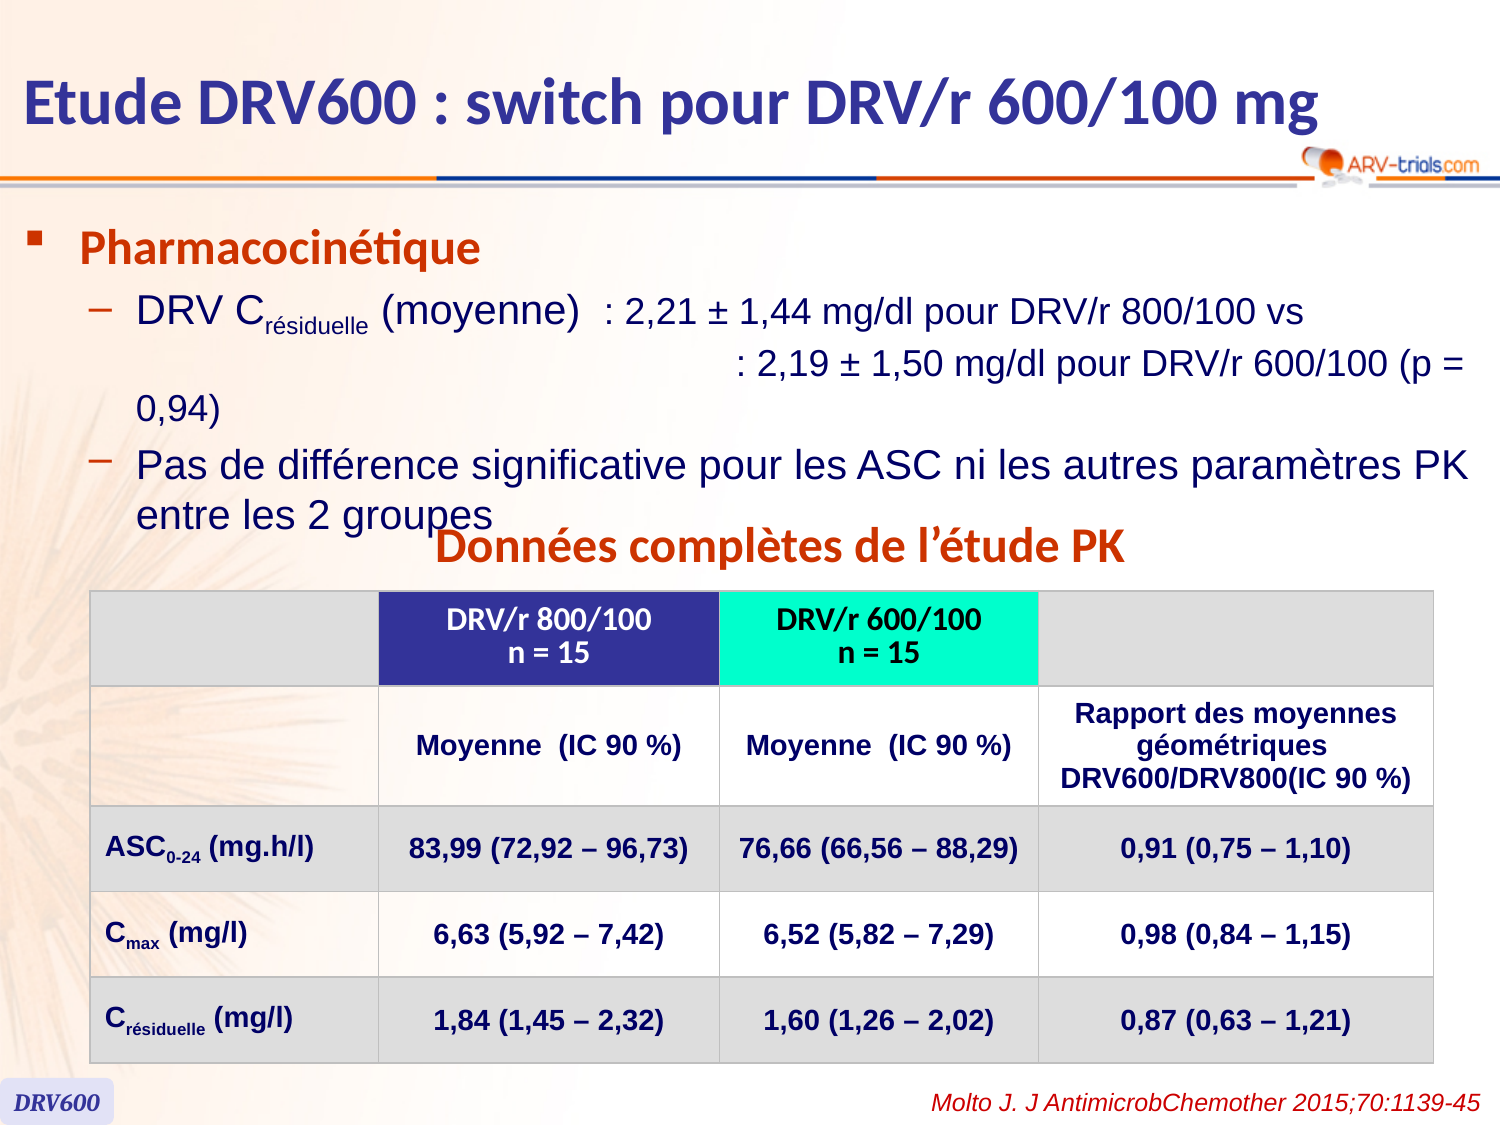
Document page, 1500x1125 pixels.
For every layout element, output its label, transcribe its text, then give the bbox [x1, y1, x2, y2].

text_box DRV600 [0, 1077, 114, 1125]
table_cell 0,98 (0,84 – 1,15) [1039, 892, 1433, 976]
table_cell Rapport des moyennes géométriques DRV600/DRV800(IC 90 %) [1039, 687, 1433, 805]
table_header DRV/r 600/100 n = 15 [720, 592, 1038, 685]
table_cell 0,91 (0,75 – 1,10) [1039, 807, 1433, 891]
list Pharmacocinétique DRV Crésiduelle (moyenne) : 2,21 ± 1,44 mg/dl pour DRV/r 800/100 vs : 2,19 ± 1,50 mg/dl pour DRV/r 600/100 (p = 0,94) Pas de différence significative pour les ASC ni les autres paramètres PK entre les 2 groupes [8, 206, 1489, 521]
table_cell 76,66 (66,56 – 88,29) [720, 807, 1038, 891]
picture [0, 0, 1500, 1125]
title Etude DRV600 : switch pour DRV/r 600/100 mg [8, 6, 1353, 190]
table_header DRV/r 800/100 n = 15 [379, 592, 719, 685]
table_cell 0,87 (0,63 – 1,21) [1039, 978, 1433, 1062]
table_cell Moyenne (IC 90 %) [720, 687, 1038, 805]
table_cell Moyenne (IC 90 %) [379, 687, 719, 805]
table_cell [91, 687, 378, 805]
table_header [91, 592, 378, 685]
text_box Molto J. J AntimicrobChemother 2015;70:1139-45 [884, 1078, 1497, 1124]
table_cell ASC0-24 (mg.h/l) [91, 807, 378, 891]
table_cell Crésiduelle (mg/l) [91, 978, 378, 1062]
table_cell 83,99 (72,92 – 96,73) [379, 807, 719, 891]
table_cell 1,84 (1,45 – 2,32) [379, 978, 719, 1062]
table_cell Cmax (mg/l) [91, 892, 378, 976]
table_header [1039, 592, 1433, 685]
text_box Données complètes de l’étude PK [420, 521, 1141, 580]
table_cell 1,60 (1,26 – 2,02) [720, 978, 1038, 1062]
table_cell 6,63 (5,92 – 7,42) [379, 892, 719, 976]
table_cell 6,52 (5,82 – 7,29) [720, 892, 1038, 976]
